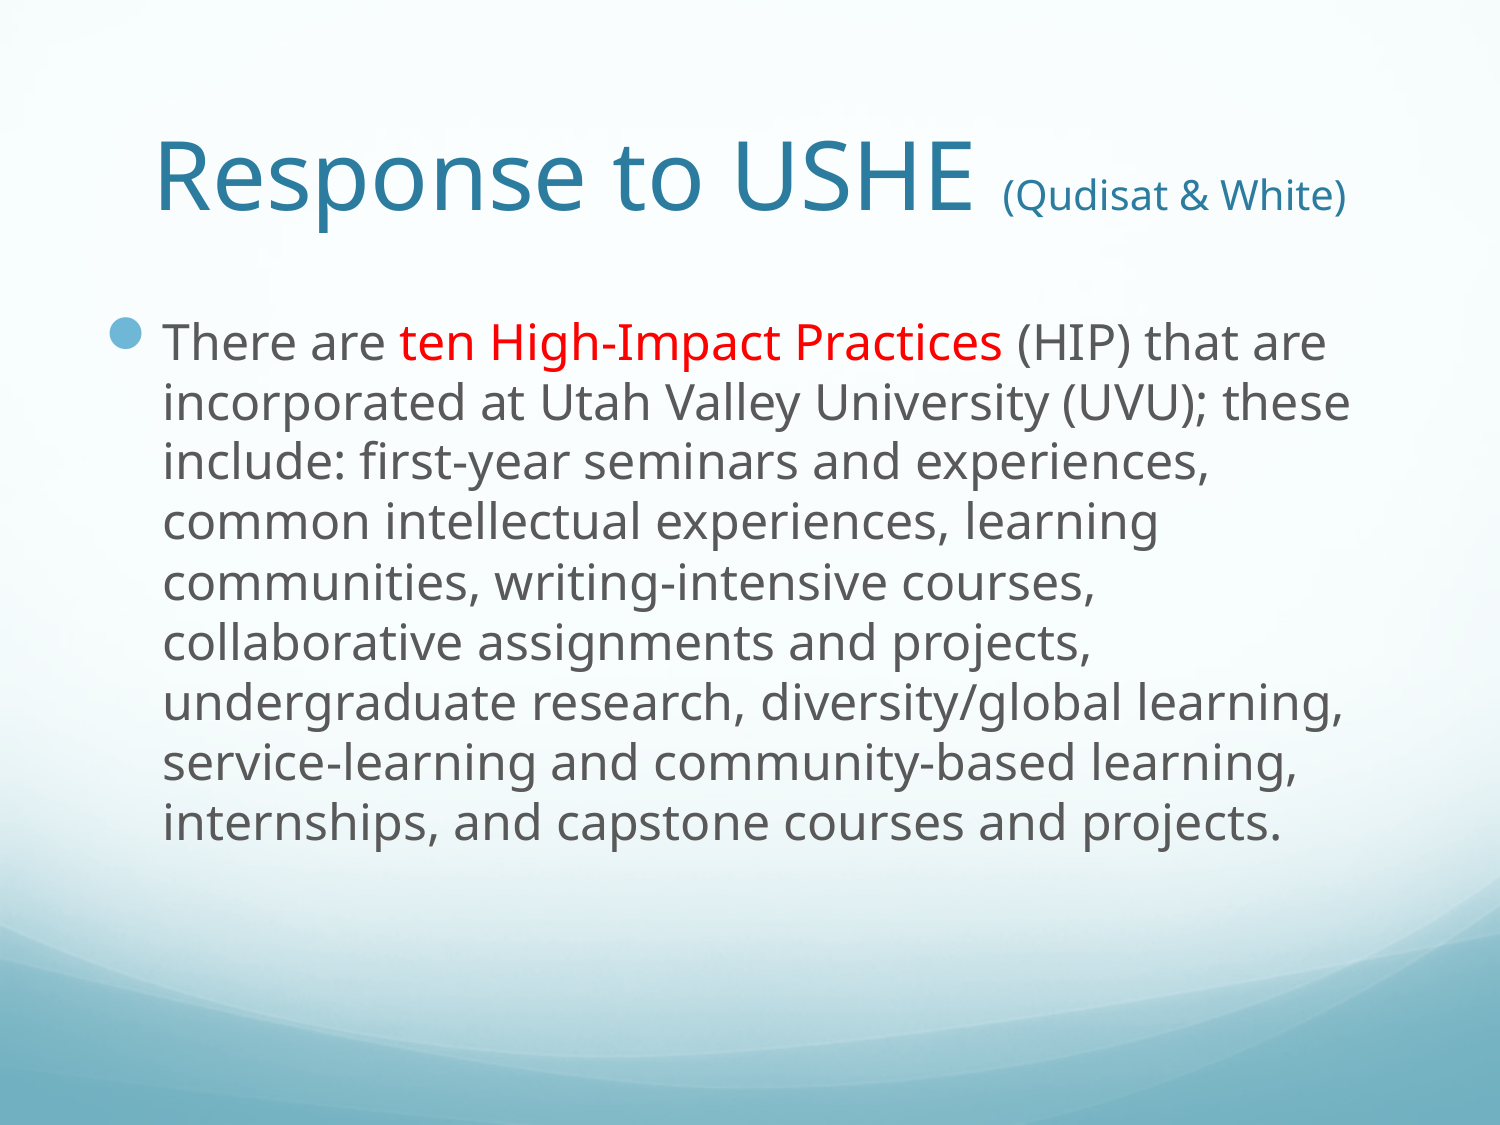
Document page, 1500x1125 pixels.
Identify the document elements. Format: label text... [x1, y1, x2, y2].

title Response to USHE (Qudisat & White) [90, 17, 1410, 237]
list There are ten High-Impact Practices (HIP) that are incorporated at Utah Valley University (UVU); these include: first-year seminars and experiences, common intellectual experiences, learning communities, writing-intensive courses, collaborative assignments and projects, undergraduate research, diversity/global learning, service-learning and community-based learning, internships, and capstone courses and projects. [90, 302, 1410, 1015]
